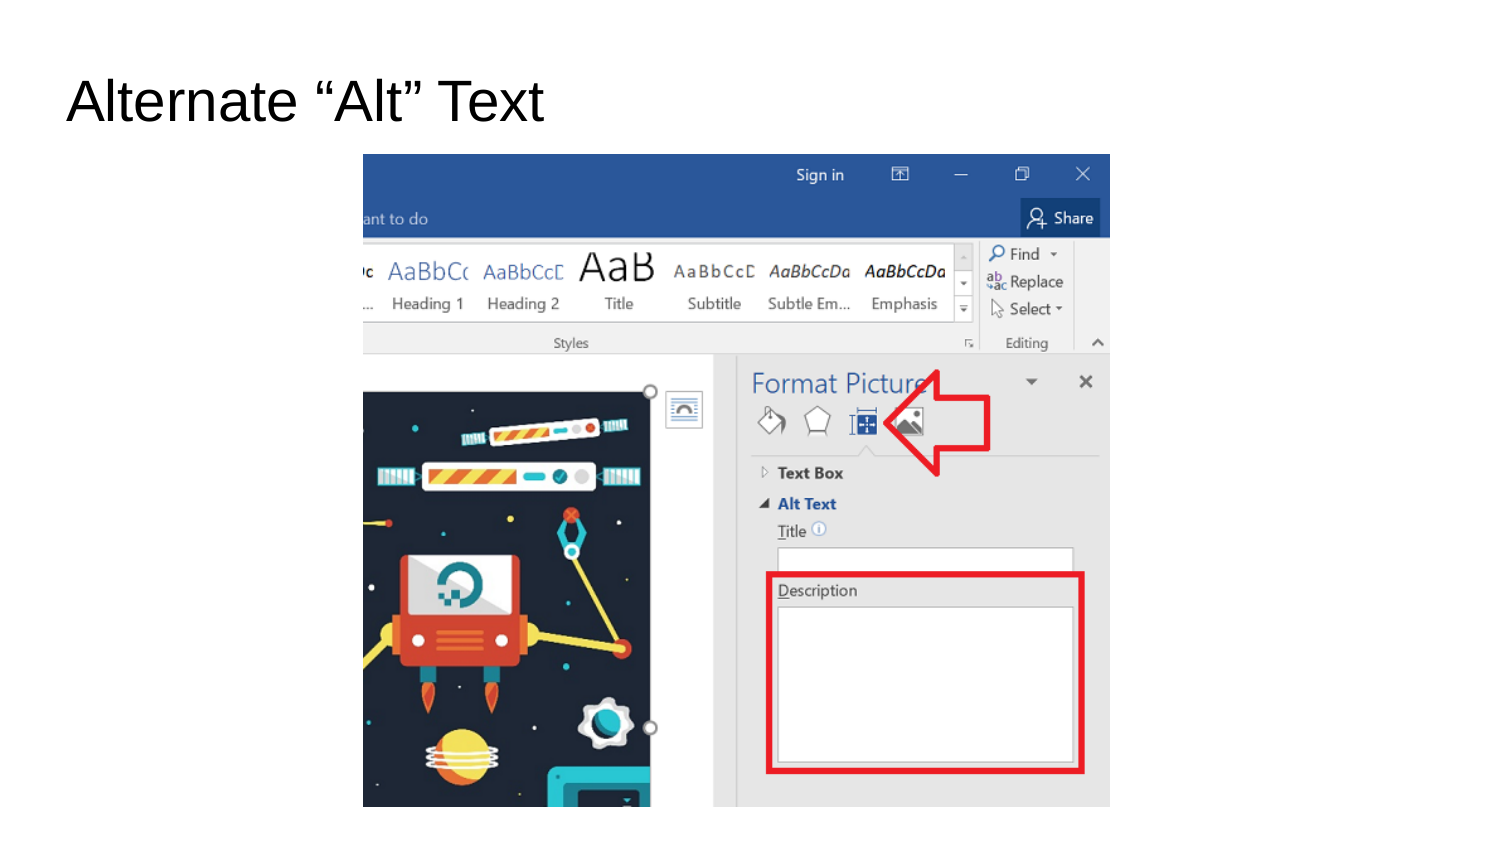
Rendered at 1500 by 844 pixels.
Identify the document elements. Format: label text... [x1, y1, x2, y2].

picture [363, 154, 1111, 807]
title Alternate “Alt” Text [51, 48, 1449, 142]
